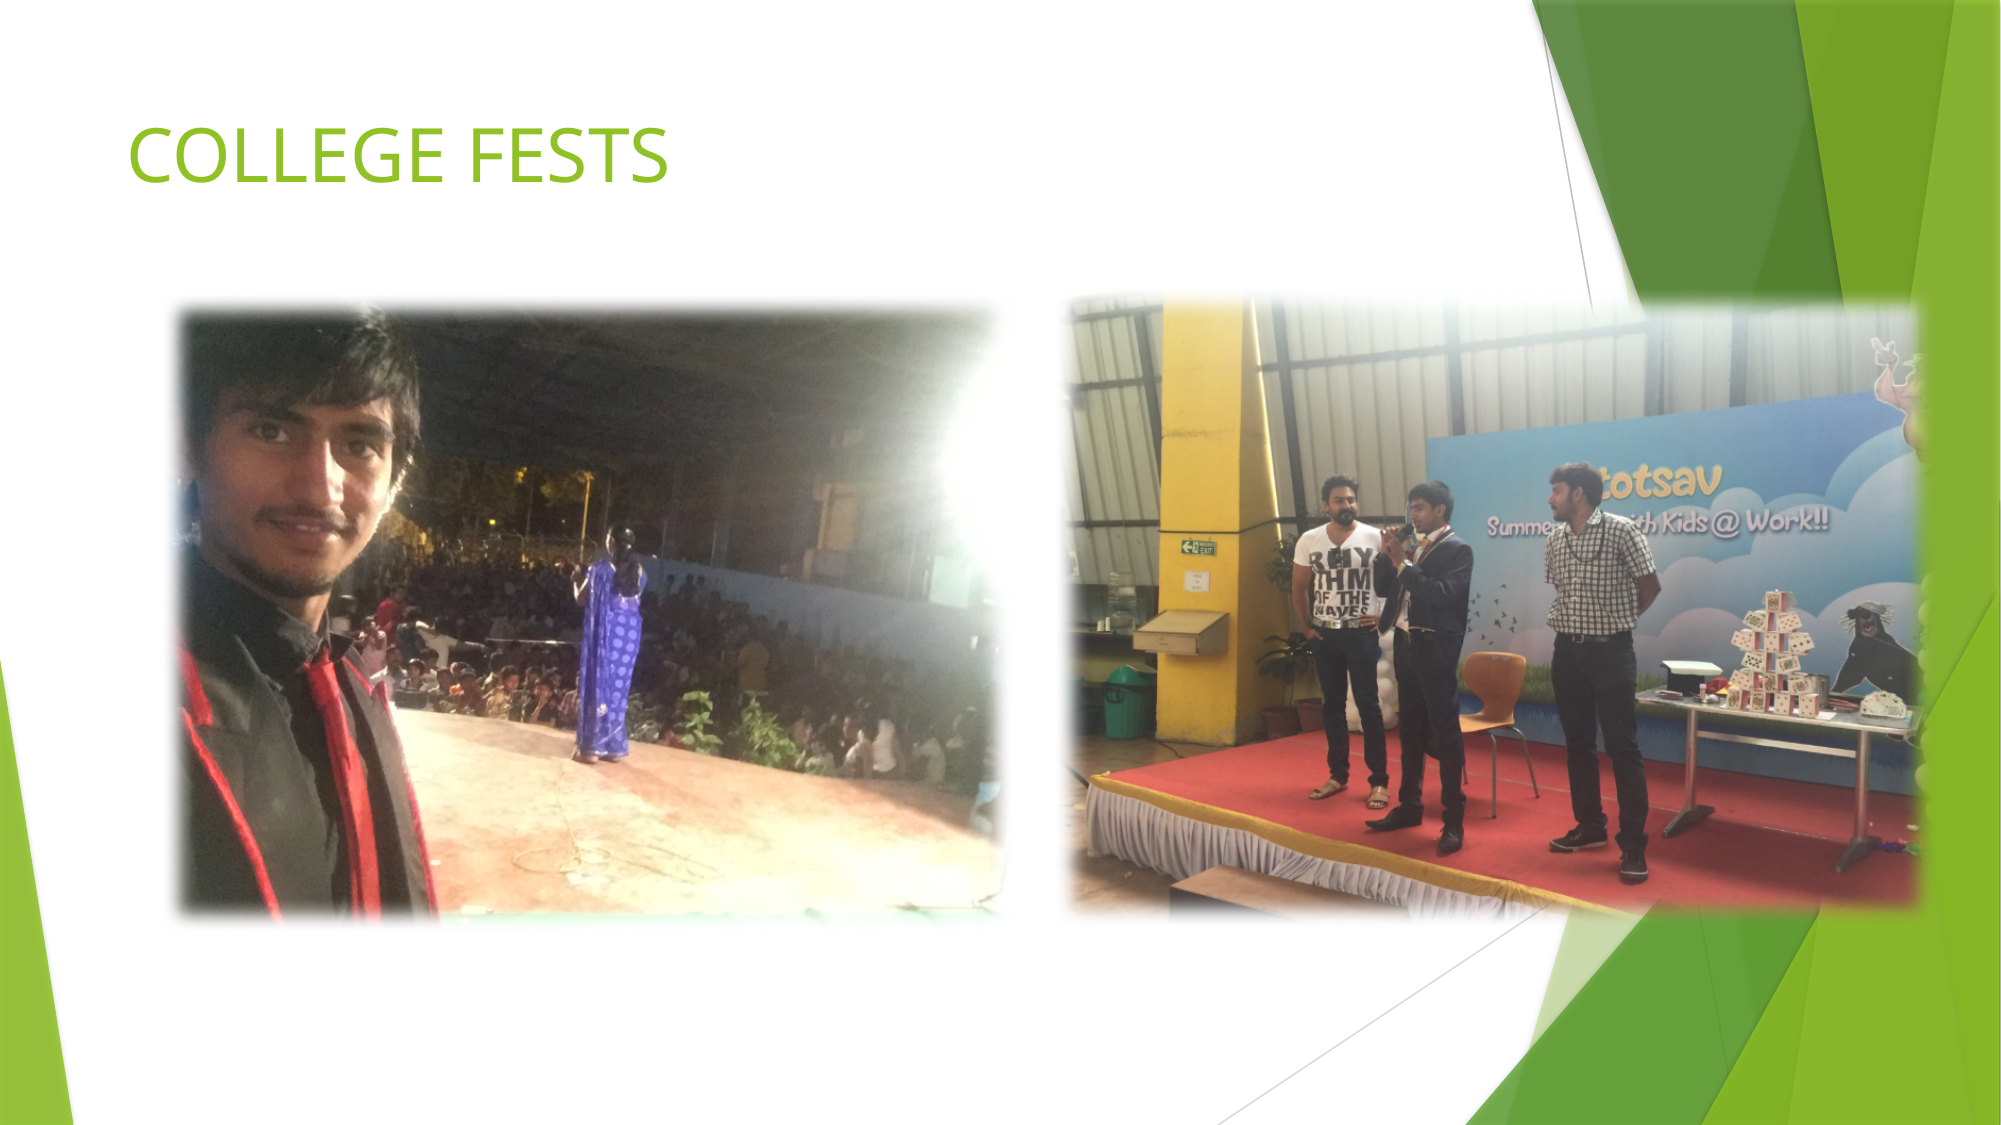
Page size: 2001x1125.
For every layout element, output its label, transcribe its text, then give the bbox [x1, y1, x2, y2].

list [162, 293, 1013, 932]
title COLLEGE FESTS [111, 99, 1522, 317]
picture [1054, 286, 1938, 927]
